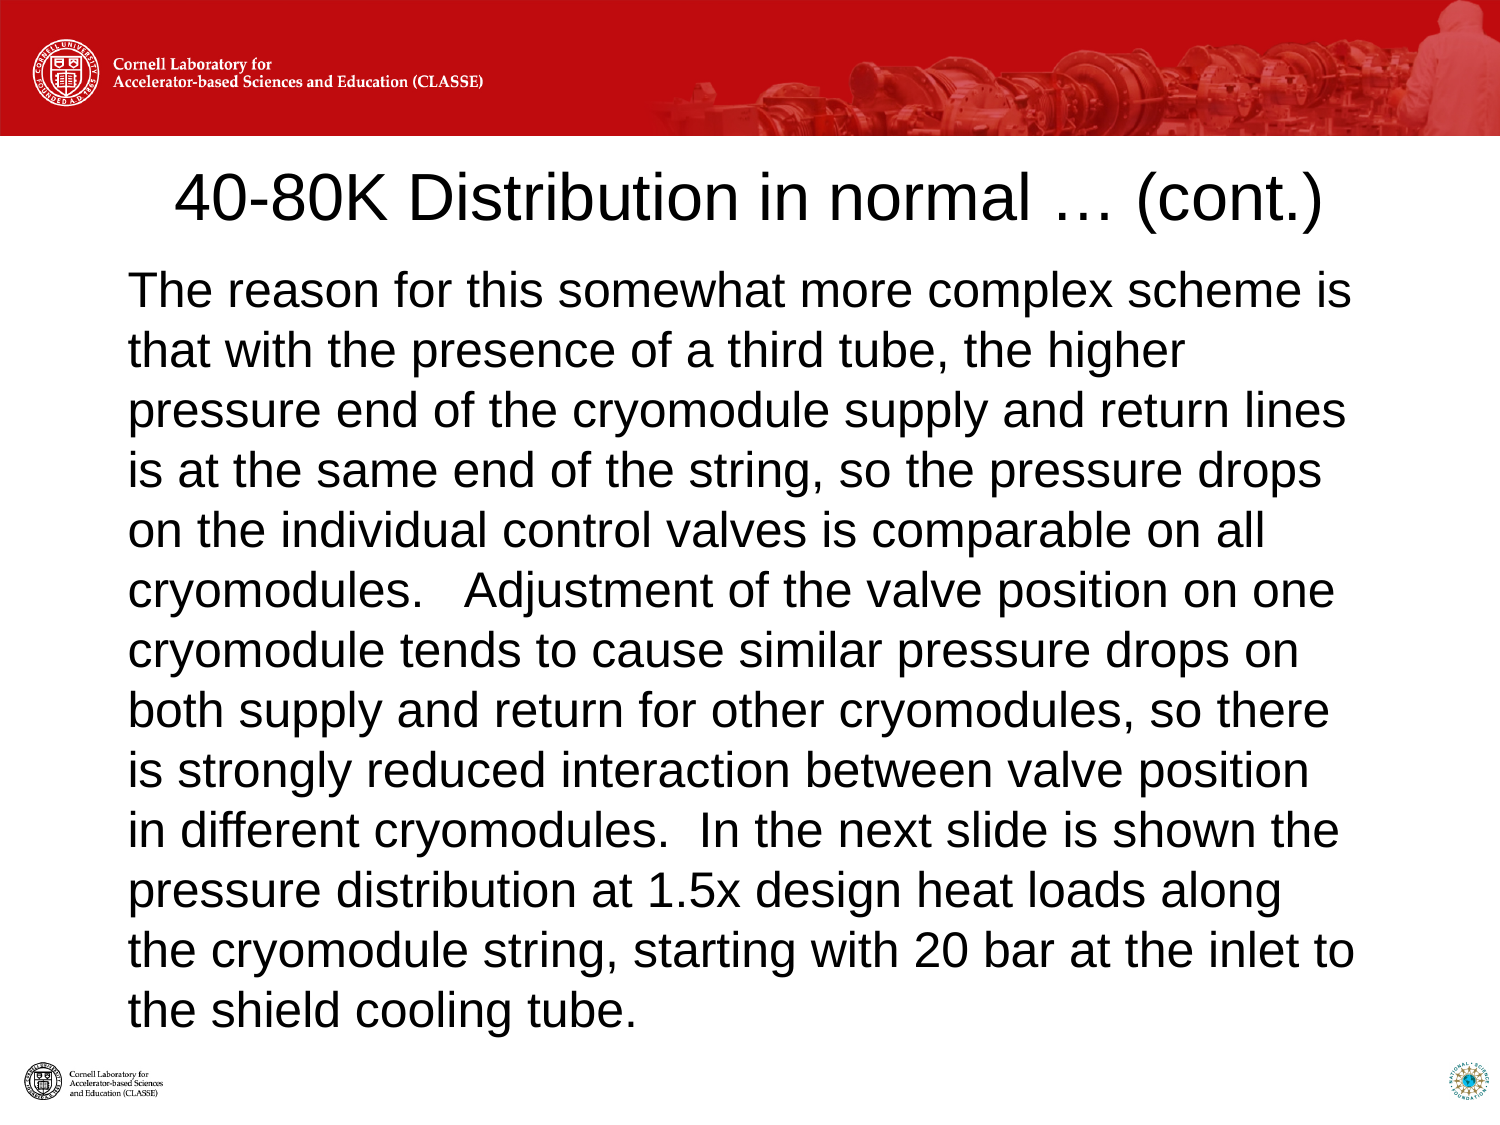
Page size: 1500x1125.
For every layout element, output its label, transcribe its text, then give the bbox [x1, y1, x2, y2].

title 40-80K Distribution in normal … (cont.) [112, 137, 1388, 251]
picture [24, 1062, 163, 1100]
picture [0, 0, 1500, 151]
subtitle The reason for this somewhat more complex scheme is that with the presence of a third tube, the higher pressure end of the cryomodule supply and return lines is at the same end of the string, so the pressure drops on the individual control valves is comparable on all cryomodules. Adjustment of the valve position on one cryomodule tends to cause similar pressure drops on both supply and return for other cryomodules, so there is strongly reduced interaction between valve position in different cryomodules. In the next slide is shown the pressure distribution at 1.5x design heat loads along the cryomodule string, starting with 20 bar at the inlet to the shield cooling tube. [112, 249, 1376, 1038]
picture [1449, 1062, 1489, 1100]
